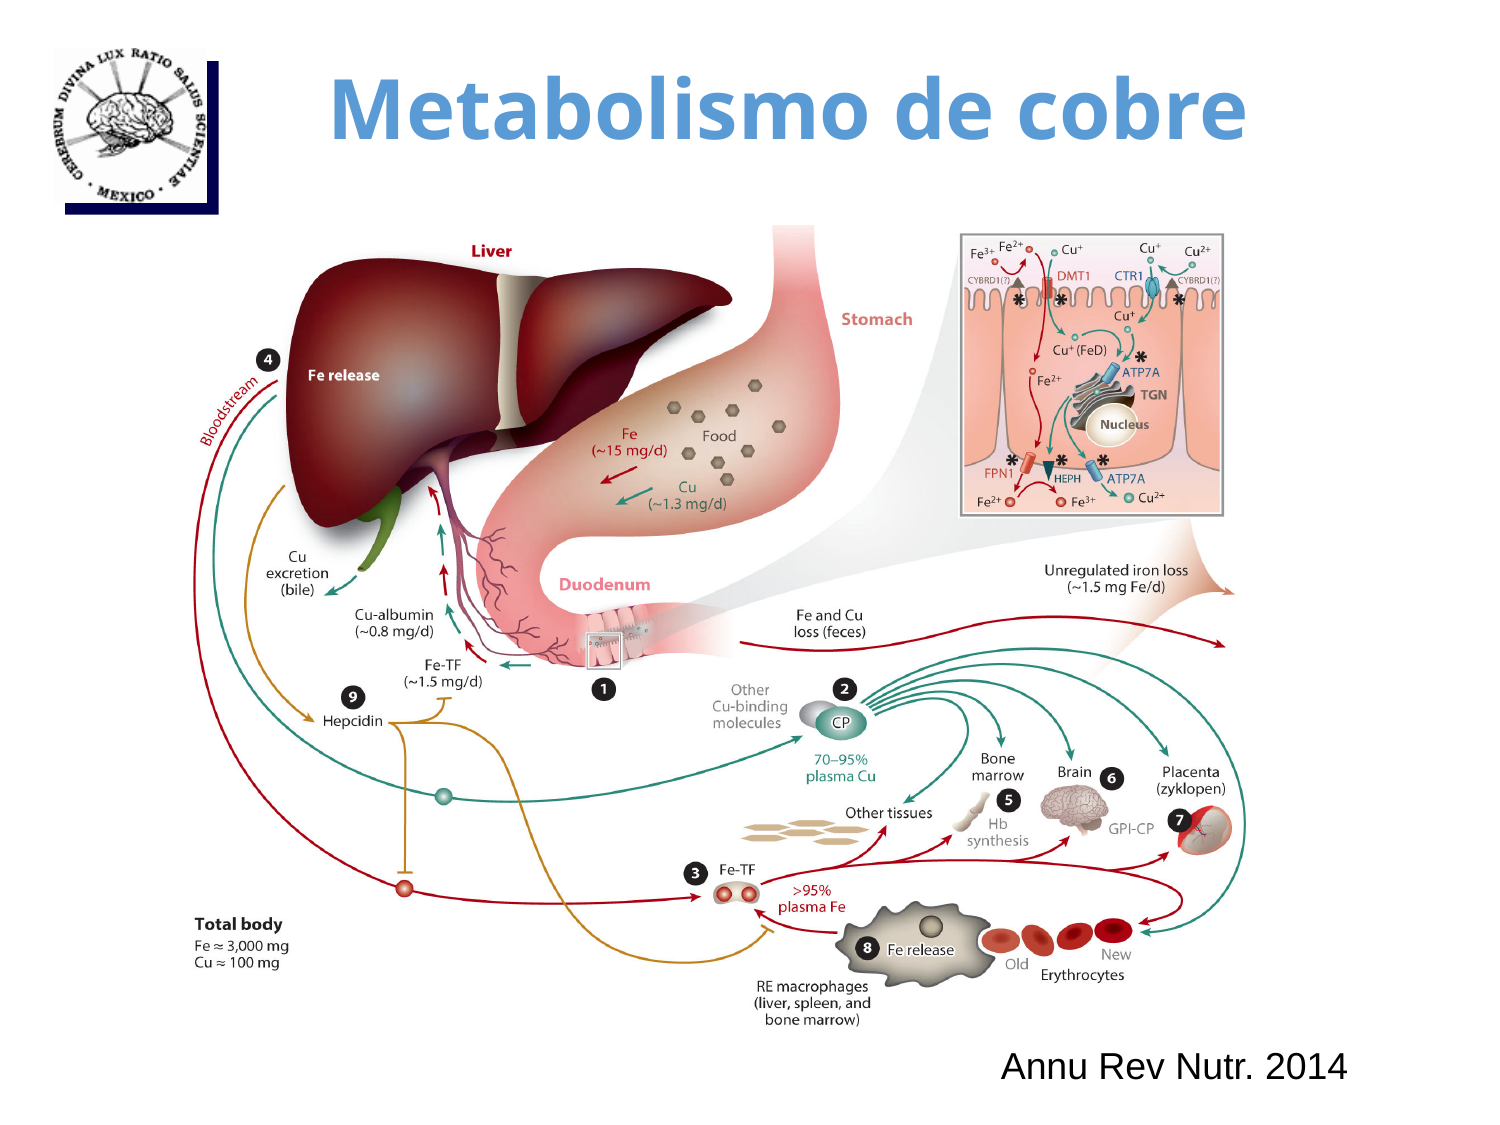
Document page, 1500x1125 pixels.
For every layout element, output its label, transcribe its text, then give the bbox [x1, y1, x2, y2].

text_box Annu Rev Nutr. 2014 [986, 1034, 1388, 1095]
picture [182, 225, 1255, 1035]
picture [53, 48, 207, 203]
text_box Metabolismo de cobre [312, 48, 1306, 164]
